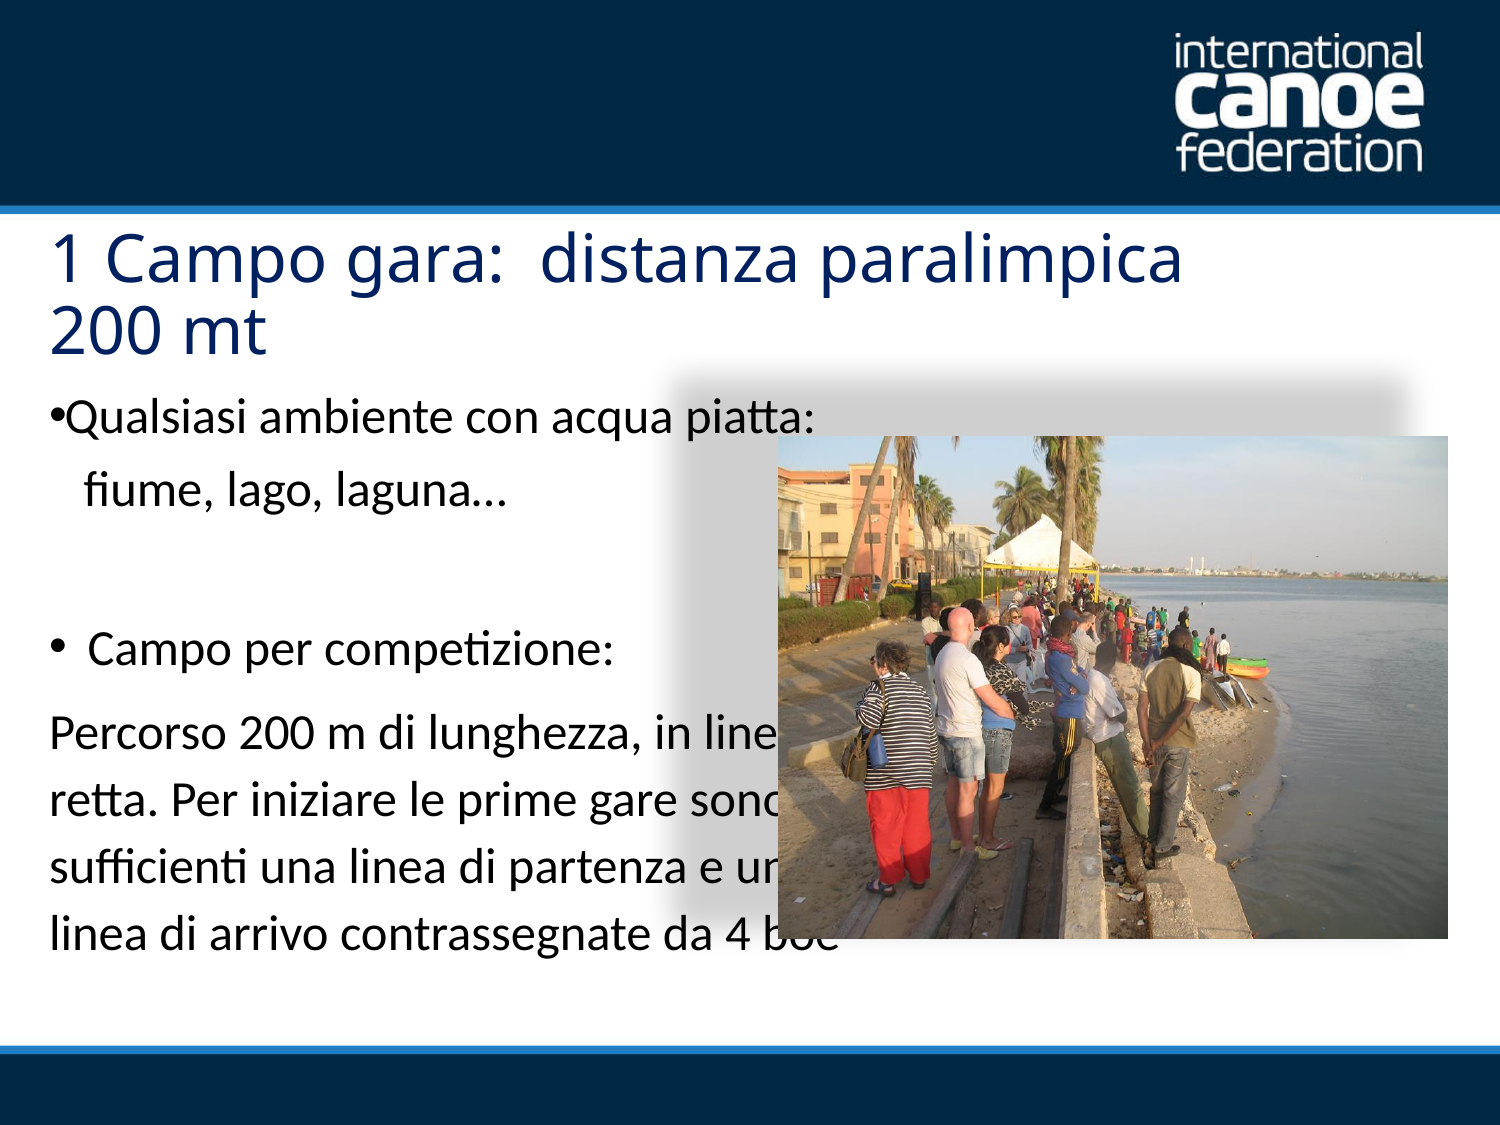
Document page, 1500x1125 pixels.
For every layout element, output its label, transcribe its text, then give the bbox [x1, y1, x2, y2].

title 1 Campo gara: distanza paralimpica 200 mt [34, 213, 1328, 381]
list Qualsiasi ambiente con acqua piatta: fiume, lago, laguna… Campo per competizione: Percorso 200 m di lunghezza, in line retta. Per iniziare le prime gare sono sufficienti una linea di partenza e una linea di arrivo contrassegnate da 4 boe [34, 382, 859, 993]
picture [0, 0, 1500, 1125]
